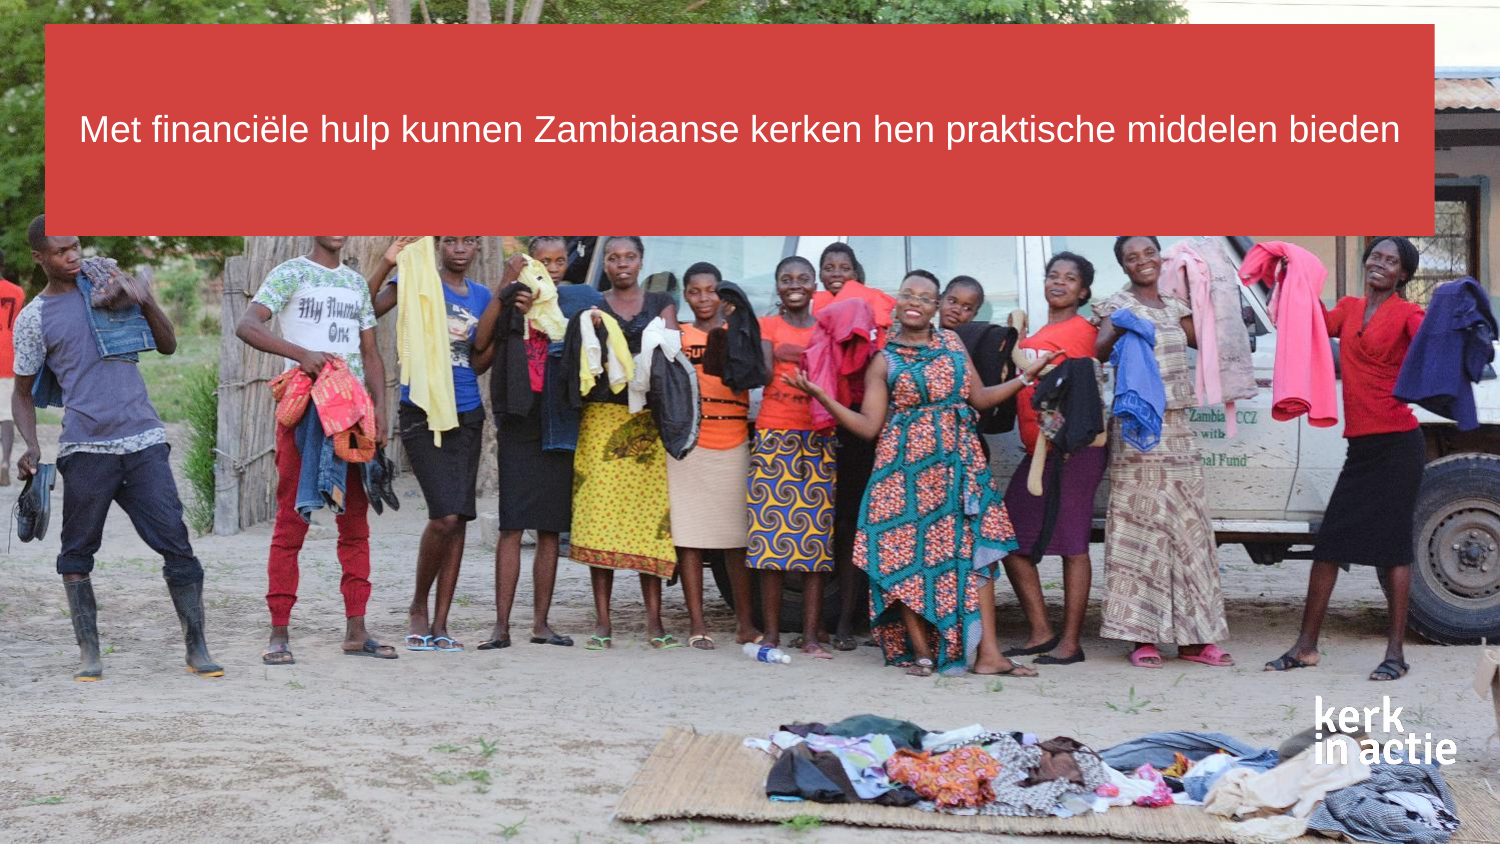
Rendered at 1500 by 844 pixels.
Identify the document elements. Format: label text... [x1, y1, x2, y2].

title Met financiële hulp kunnen Zambiaanse kerken hen praktische middelen bieden [45, 24, 1435, 236]
picture [0, 0, 1500, 844]
